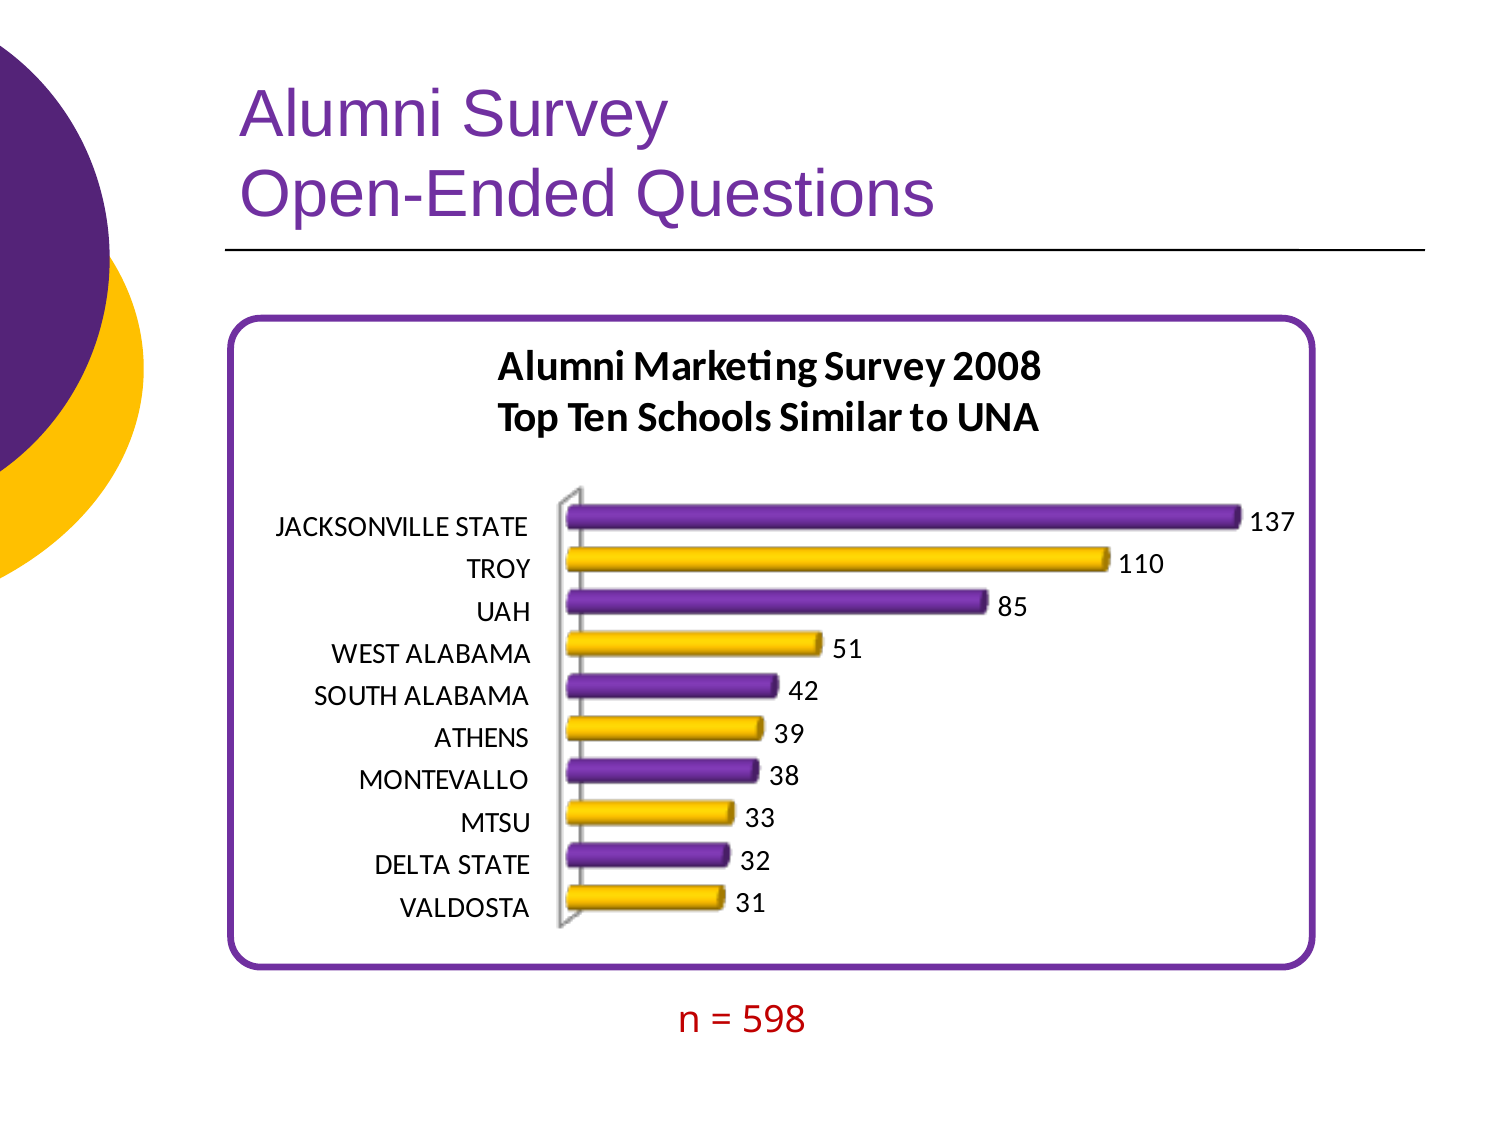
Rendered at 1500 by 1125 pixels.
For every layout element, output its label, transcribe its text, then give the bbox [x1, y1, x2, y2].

list [299, 299, 1500, 975]
title Alumni Survey Open-Ended Questions [224, 49, 1425, 238]
text_box n = 598 [663, 987, 822, 1048]
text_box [224, 312, 1316, 971]
